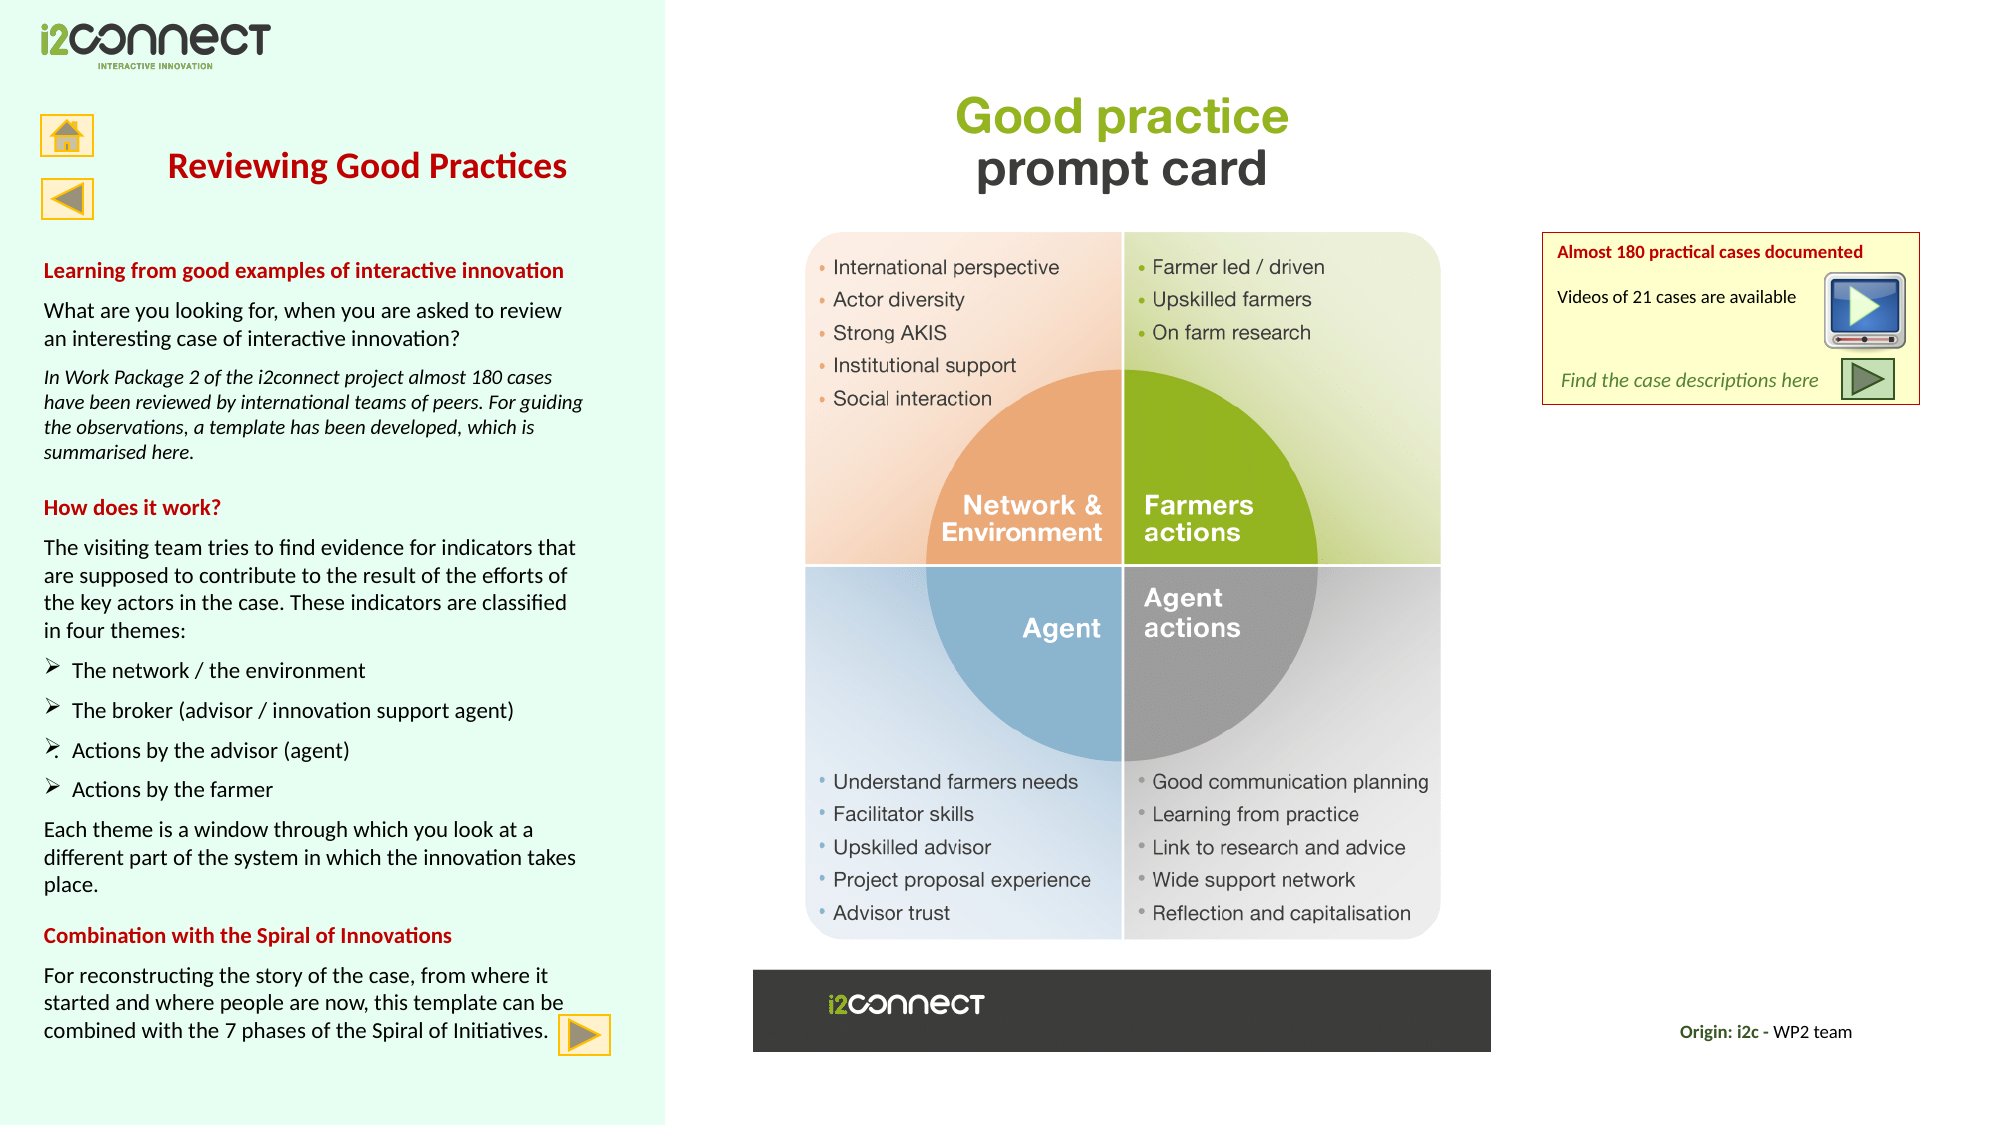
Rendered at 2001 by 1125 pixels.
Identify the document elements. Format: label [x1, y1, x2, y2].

text_box [0, 0, 2000, 1125]
